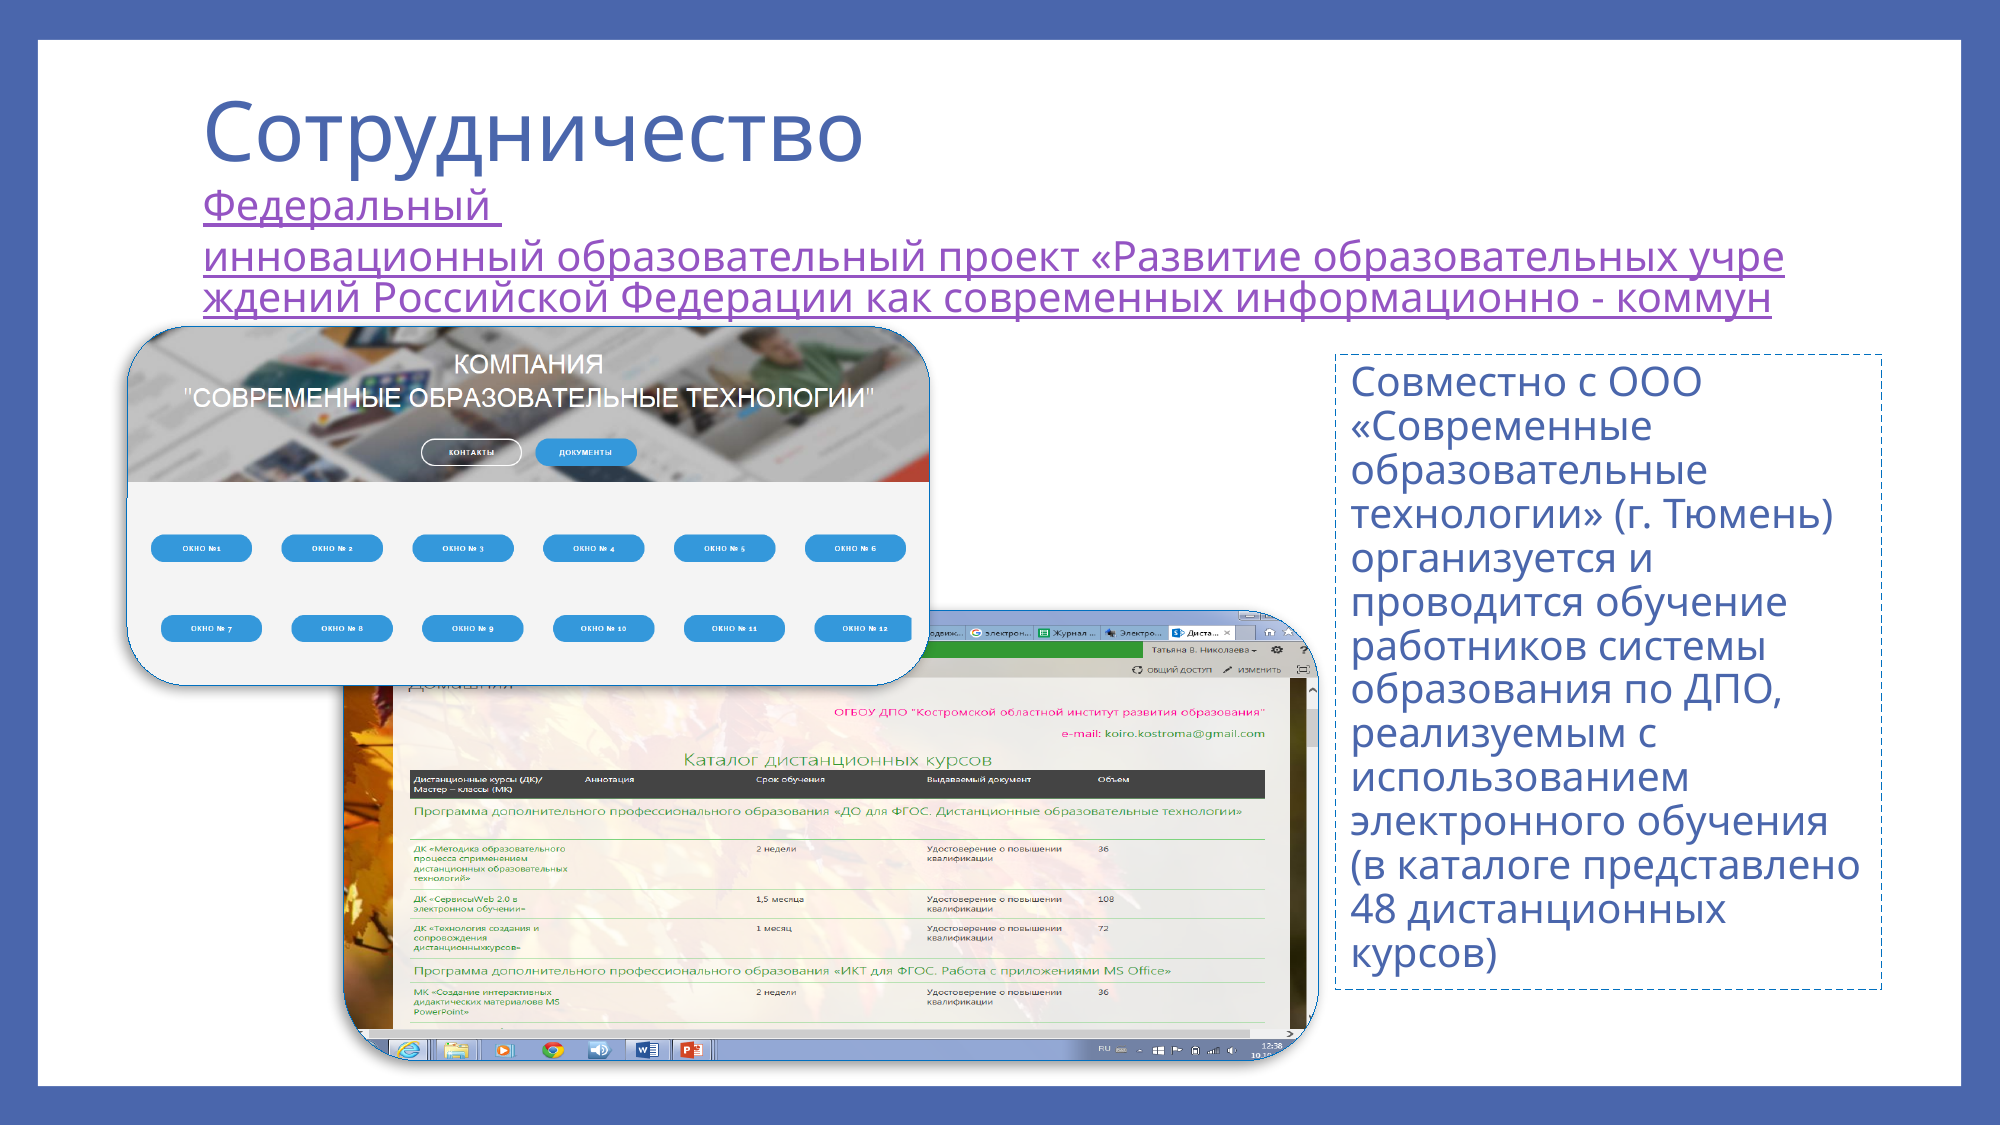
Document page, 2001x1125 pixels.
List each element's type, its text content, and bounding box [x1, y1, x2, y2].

list Совместно с ООО «Современные образовательные технологии» (г. Тюмень) организуется и проводится обучение работников системы образования по ДПО, реализуемым с использованием электронного обучения (в каталоге представлено 48 дистанционных курсов) [1335, 354, 1882, 990]
title Сотрудничество Федеральный инновационный образовательный проект «Развитие образовательных учреждений Российской Федерации как современных информационно - коммуникационных центров» [187, 99, 1808, 323]
picture [126, 326, 1319, 1062]
